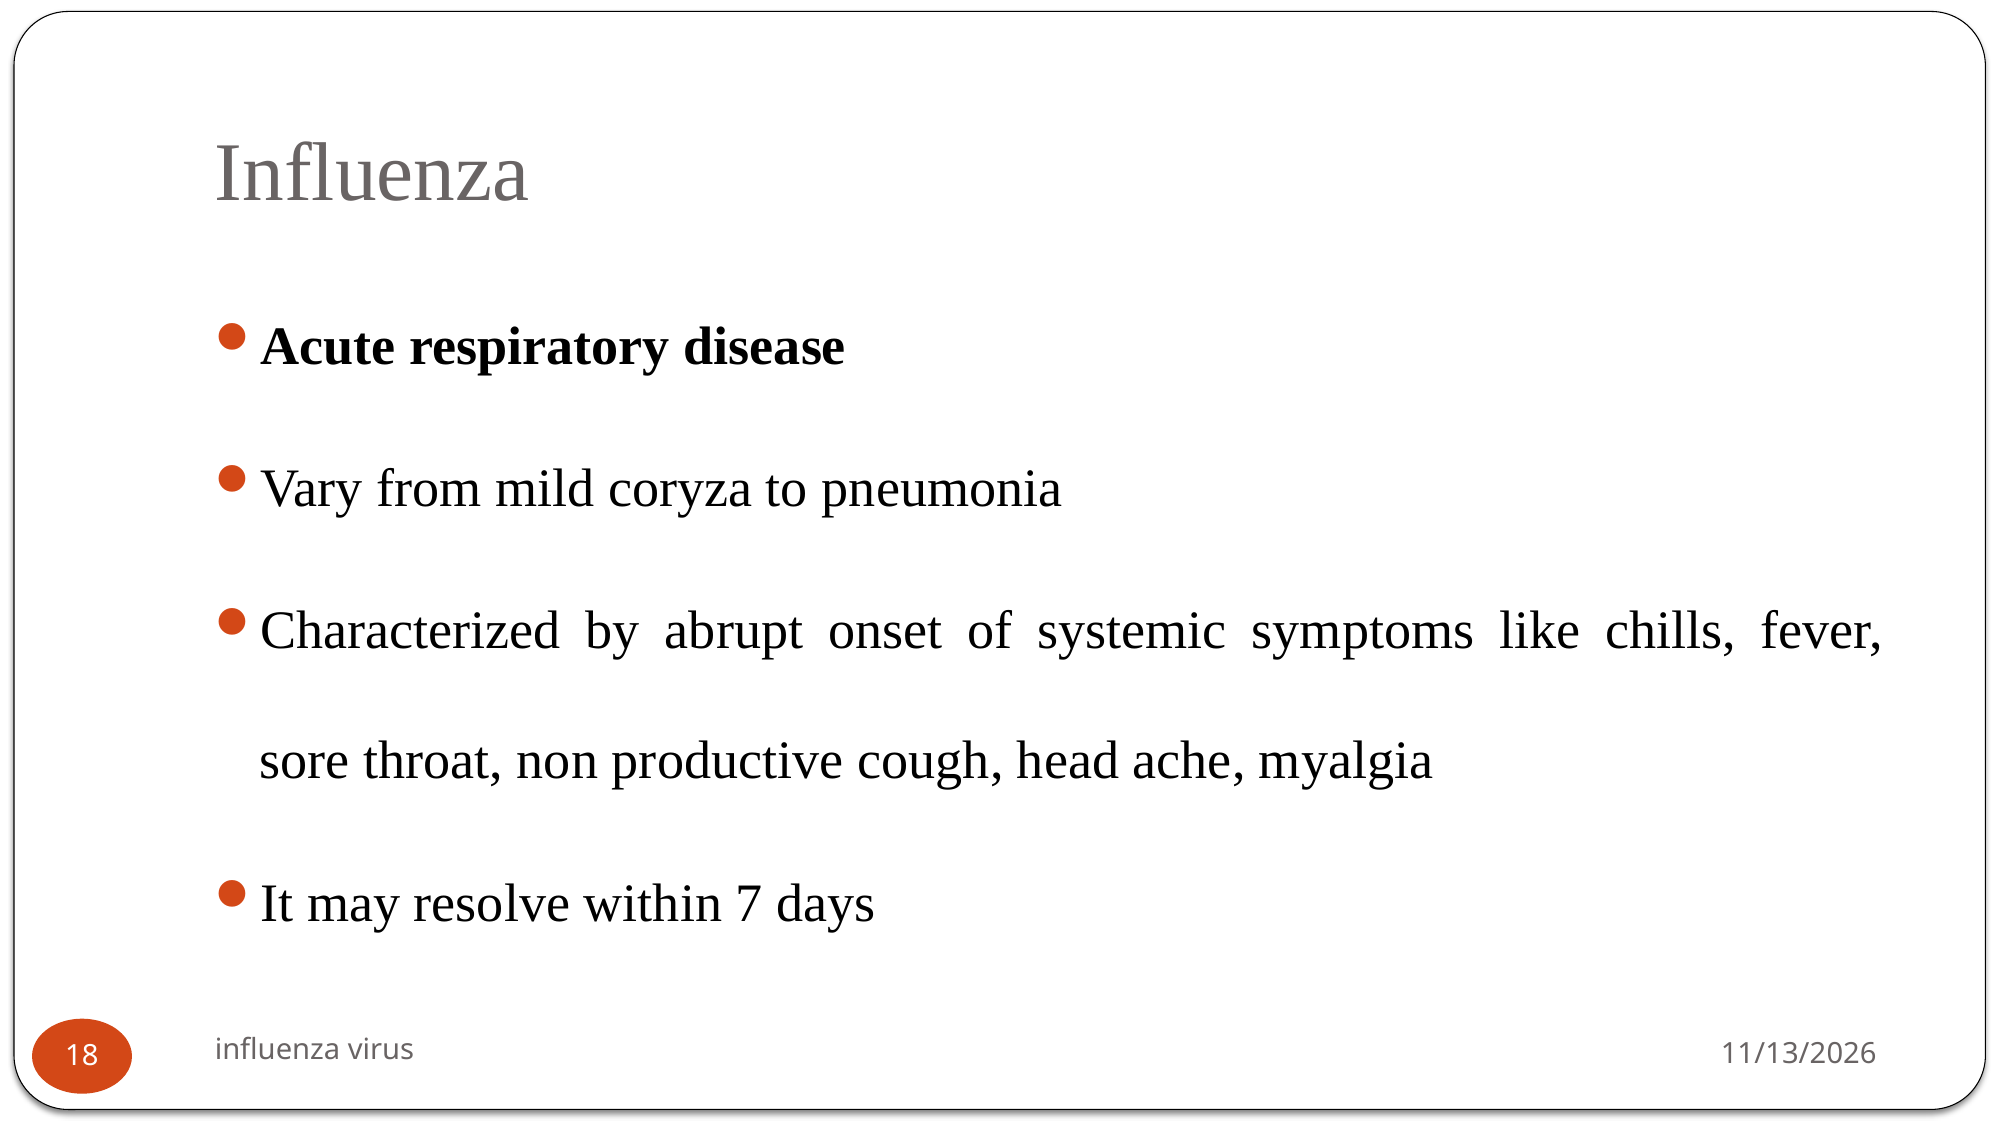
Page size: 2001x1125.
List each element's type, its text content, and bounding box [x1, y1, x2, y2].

title Influenza [200, 45, 1900, 233]
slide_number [1350, 1015, 1892, 1094]
list Acute respiratory disease Vary from mild coryza to pneumonia Characterized by abrupt onset of systemic symptoms like chills, fever, sore throat, non productive cough, head ache, myalgia It may resolve within 7 days [200, 237, 1900, 988]
footer influenza virus [200, 1012, 1067, 1088]
slide_number 18 [32, 1018, 132, 1094]
